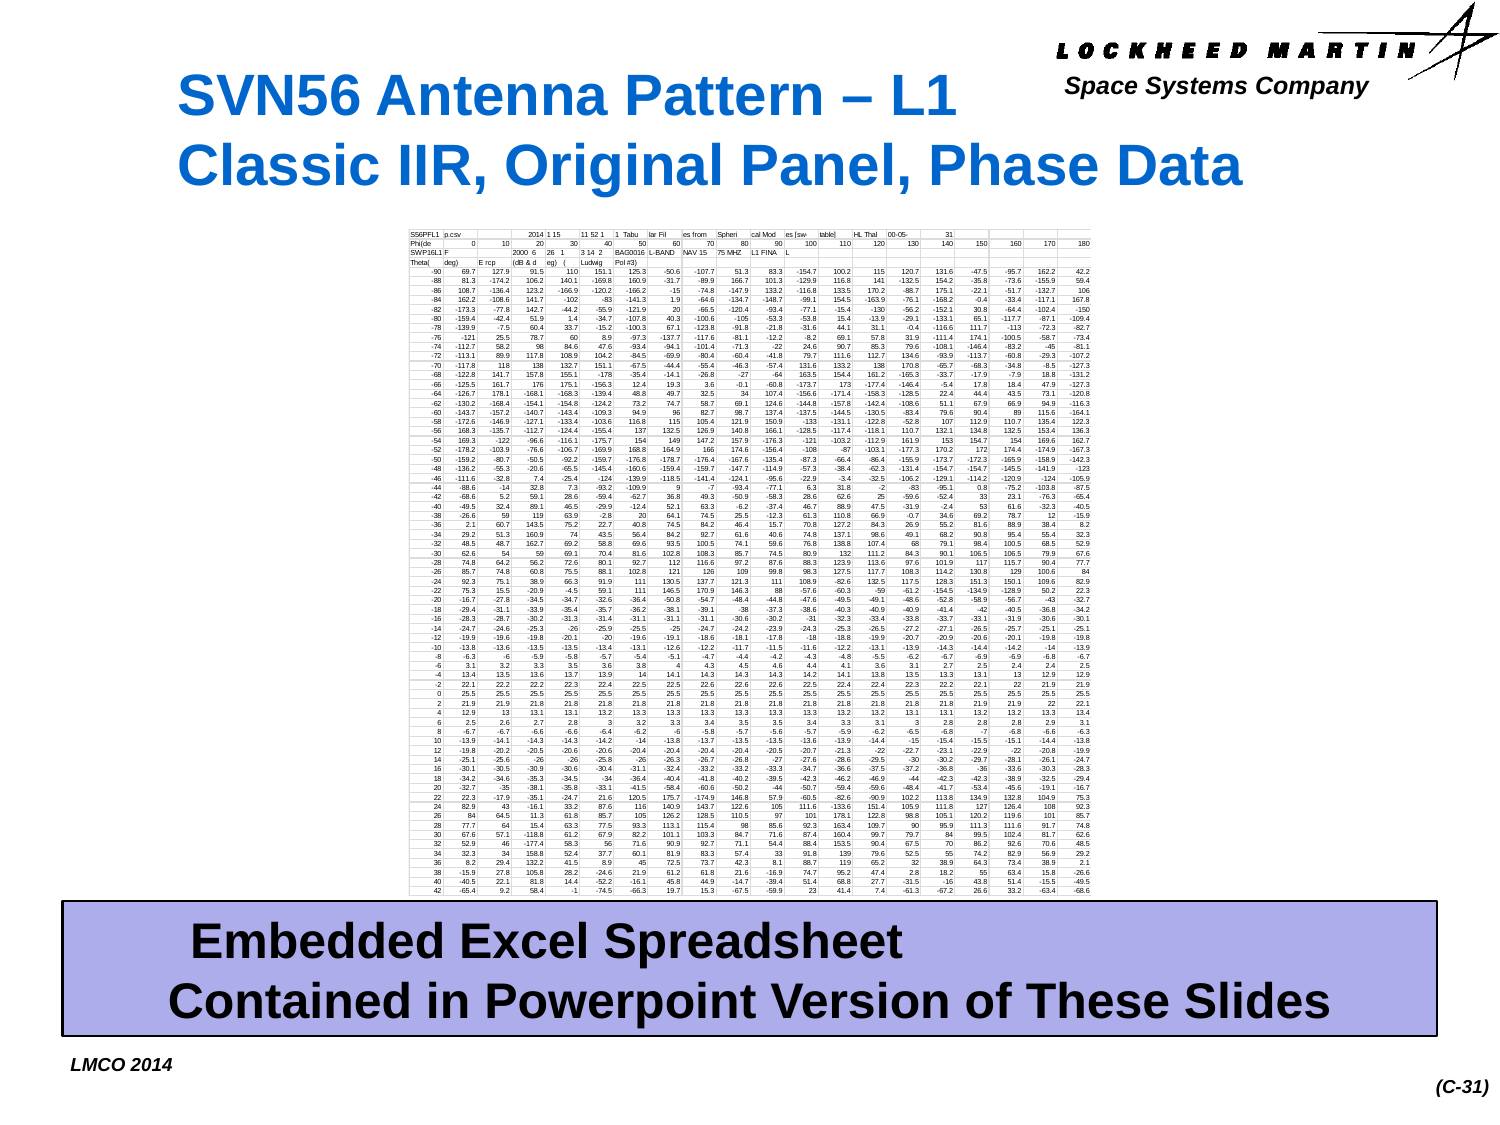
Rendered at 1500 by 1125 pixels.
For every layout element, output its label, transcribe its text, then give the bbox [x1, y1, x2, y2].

picture [1050, 0, 1500, 99]
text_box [408, 228, 1092, 897]
text_box SVN56 Antenna Pattern – L1 Classic IIR, Original Panel, Phase Data [162, 49, 1263, 205]
picture [1315, 83, 1321, 92]
text_box Embedded Excel Spreadsheet Contained in Powerpoint Version of These Slides [62, 901, 1438, 1036]
